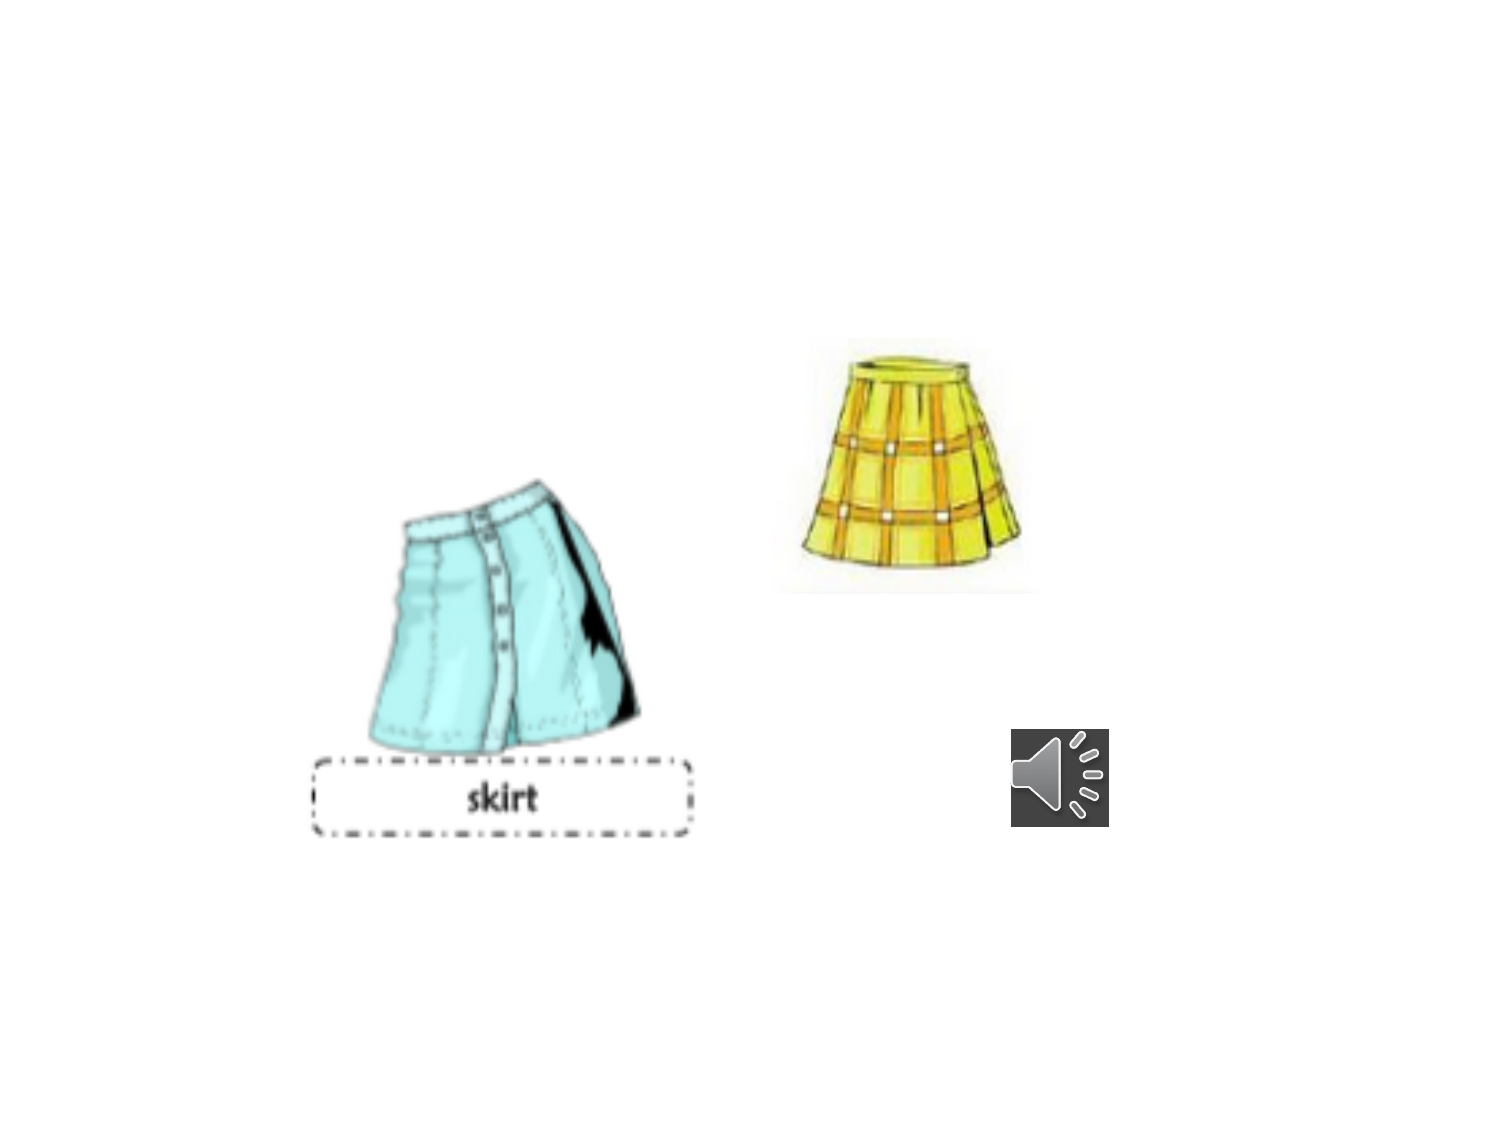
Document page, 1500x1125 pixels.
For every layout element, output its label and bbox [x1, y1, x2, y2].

picture [749, 337, 1061, 594]
list [300, 467, 715, 859]
picture [1009, 727, 1111, 829]
